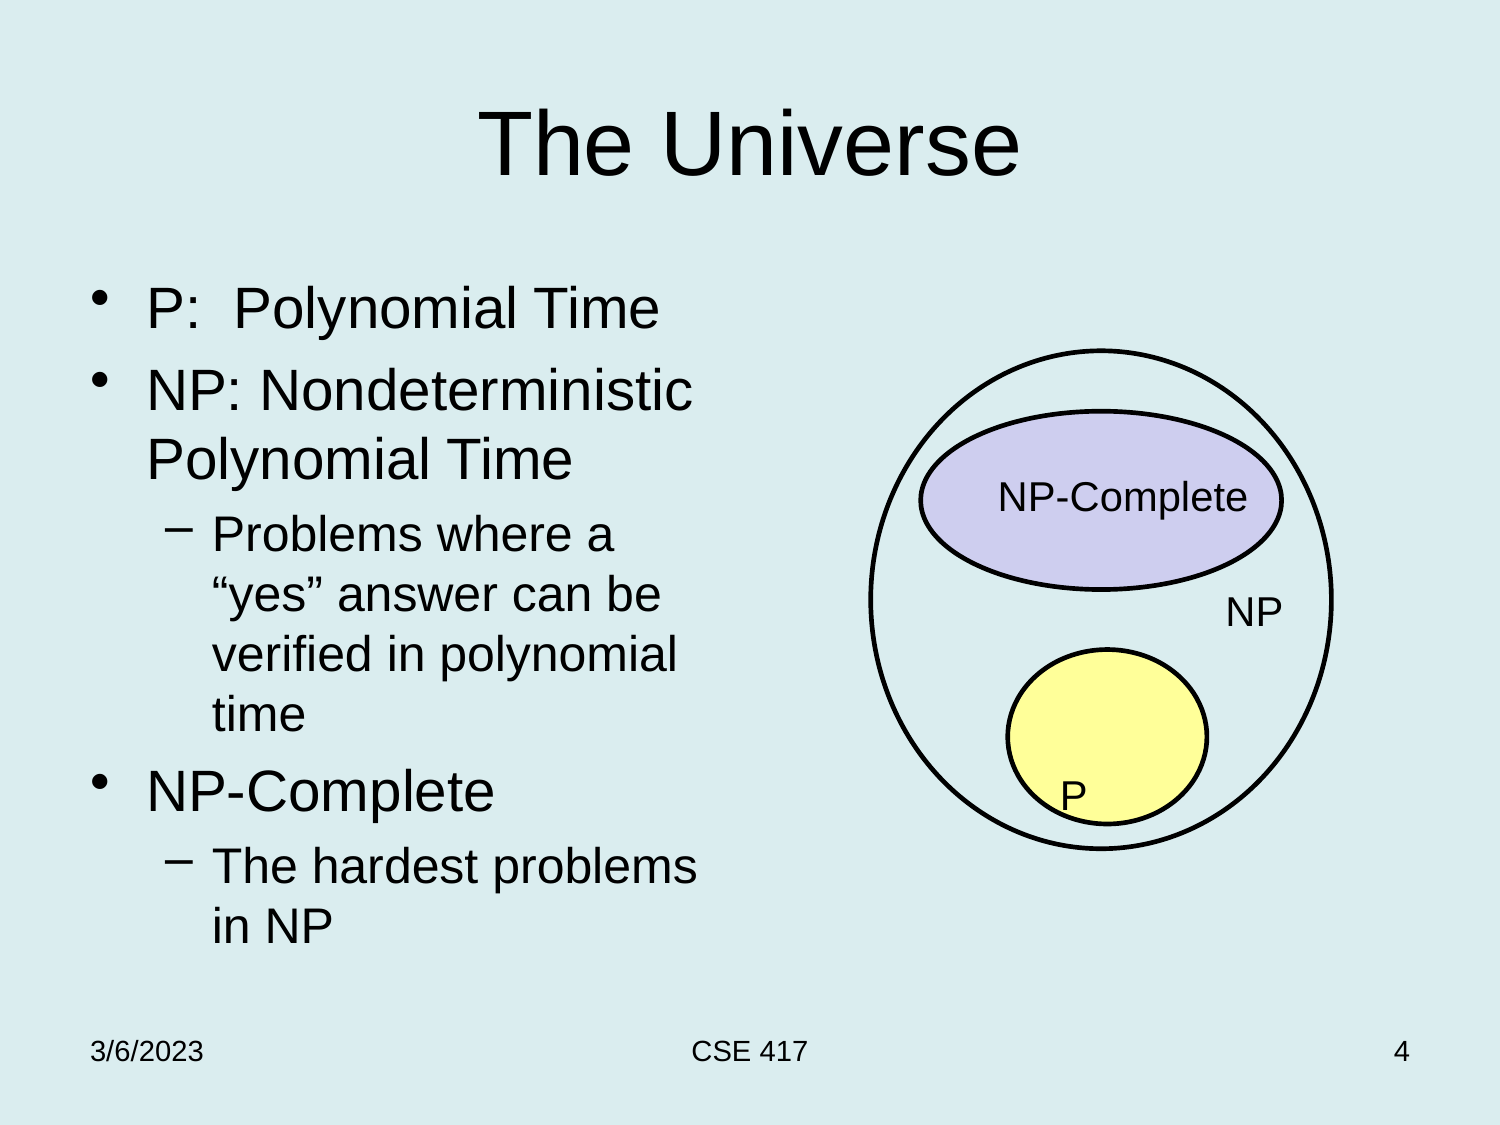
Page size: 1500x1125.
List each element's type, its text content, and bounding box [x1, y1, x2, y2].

footer CSE 417 [512, 1024, 988, 1103]
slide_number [74, 1024, 426, 1103]
text_box [920, 411, 1282, 590]
text_box NP-Complete [982, 462, 1270, 528]
text_box [1007, 649, 1207, 805]
list P: Polynomial Time NP: Nondeterministic Polynomial Time Problems where a “yes” answer can be verified in polynomial time NP-Complete The hardest problems in NP [75, 262, 738, 1005]
slide_number 4 [1074, 1024, 1426, 1103]
text_box NP [1210, 577, 1423, 642]
text_box P [1045, 761, 1170, 827]
title The Universe [75, 45, 1425, 233]
text_box [870, 350, 1331, 849]
